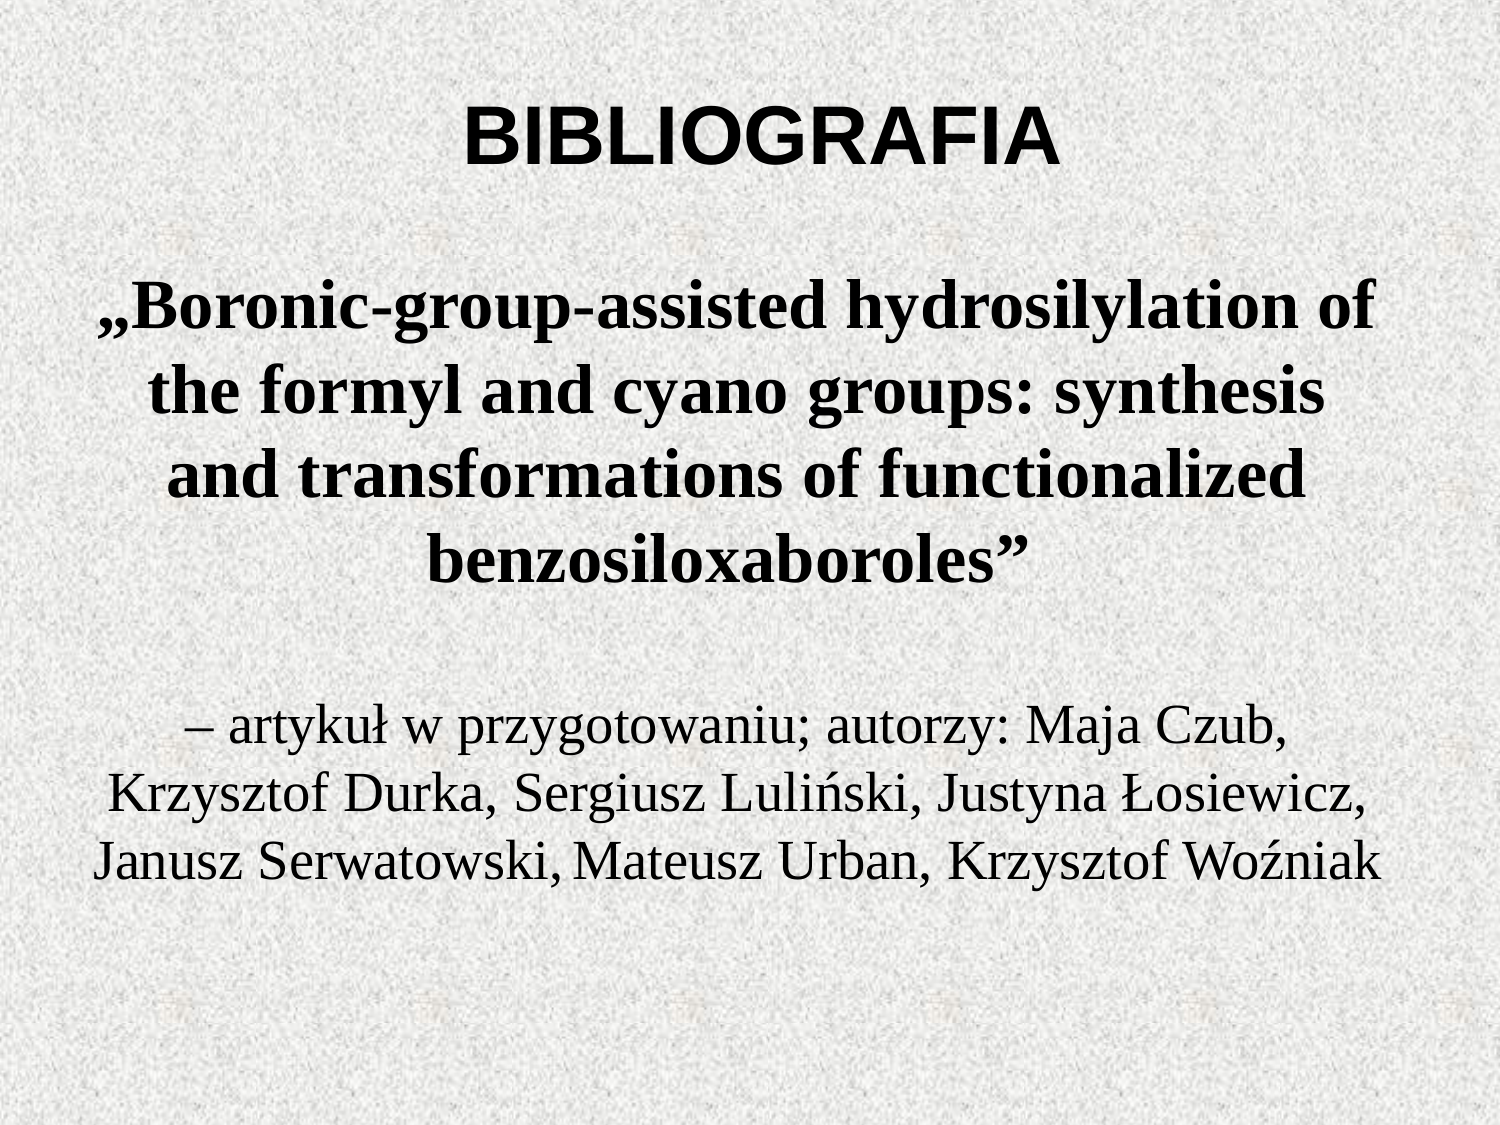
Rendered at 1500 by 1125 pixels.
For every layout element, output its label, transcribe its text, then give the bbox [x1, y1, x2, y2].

picture [0, 0, 1500, 1125]
list „Boronic-group-assisted hydrosilylation of the formyl and cyano groups: synthesis and transformations of functionalized benzosiloxaboroles” – artykuł w przygotowaniu; autorzy: Maja Czub, Krzysztof Durka, Sergiusz Luliński, Justyna Łosiewicz, Janusz Serwatowski, Mateusz Urban, Krzysztof Woźniak [75, 249, 1400, 966]
text_box BIBLIOGRAFIA [62, 37, 1463, 225]
